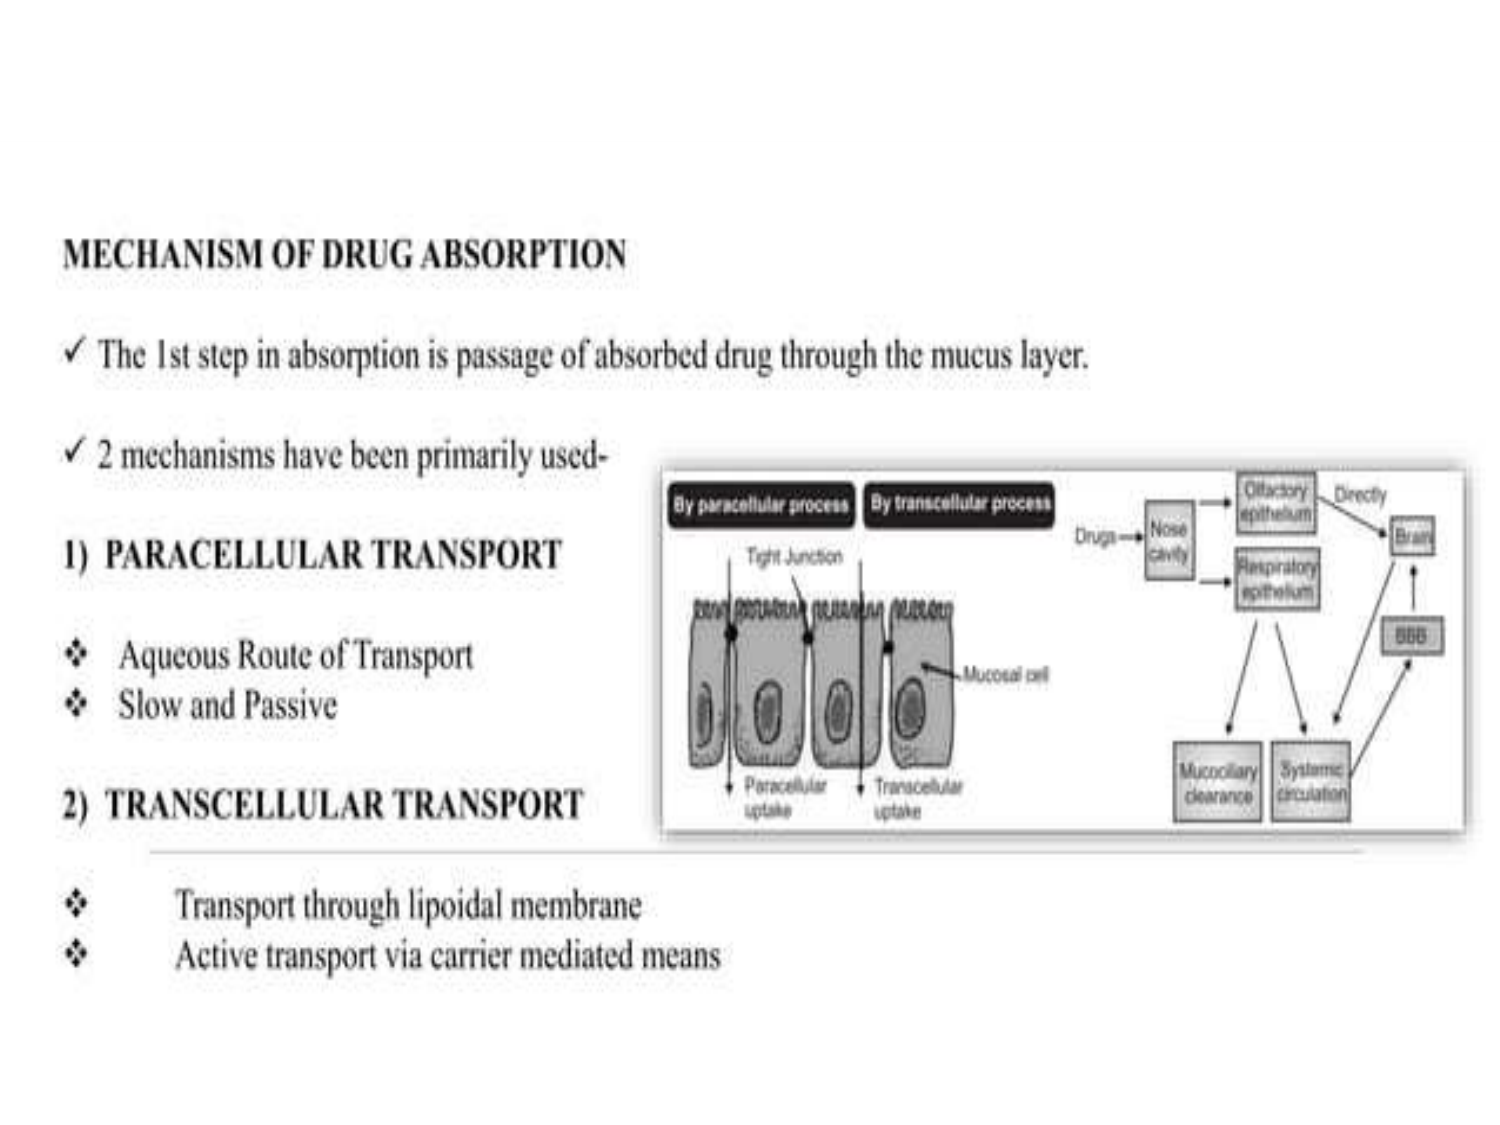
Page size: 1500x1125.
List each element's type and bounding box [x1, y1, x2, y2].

picture [0, 139, 1500, 1125]
